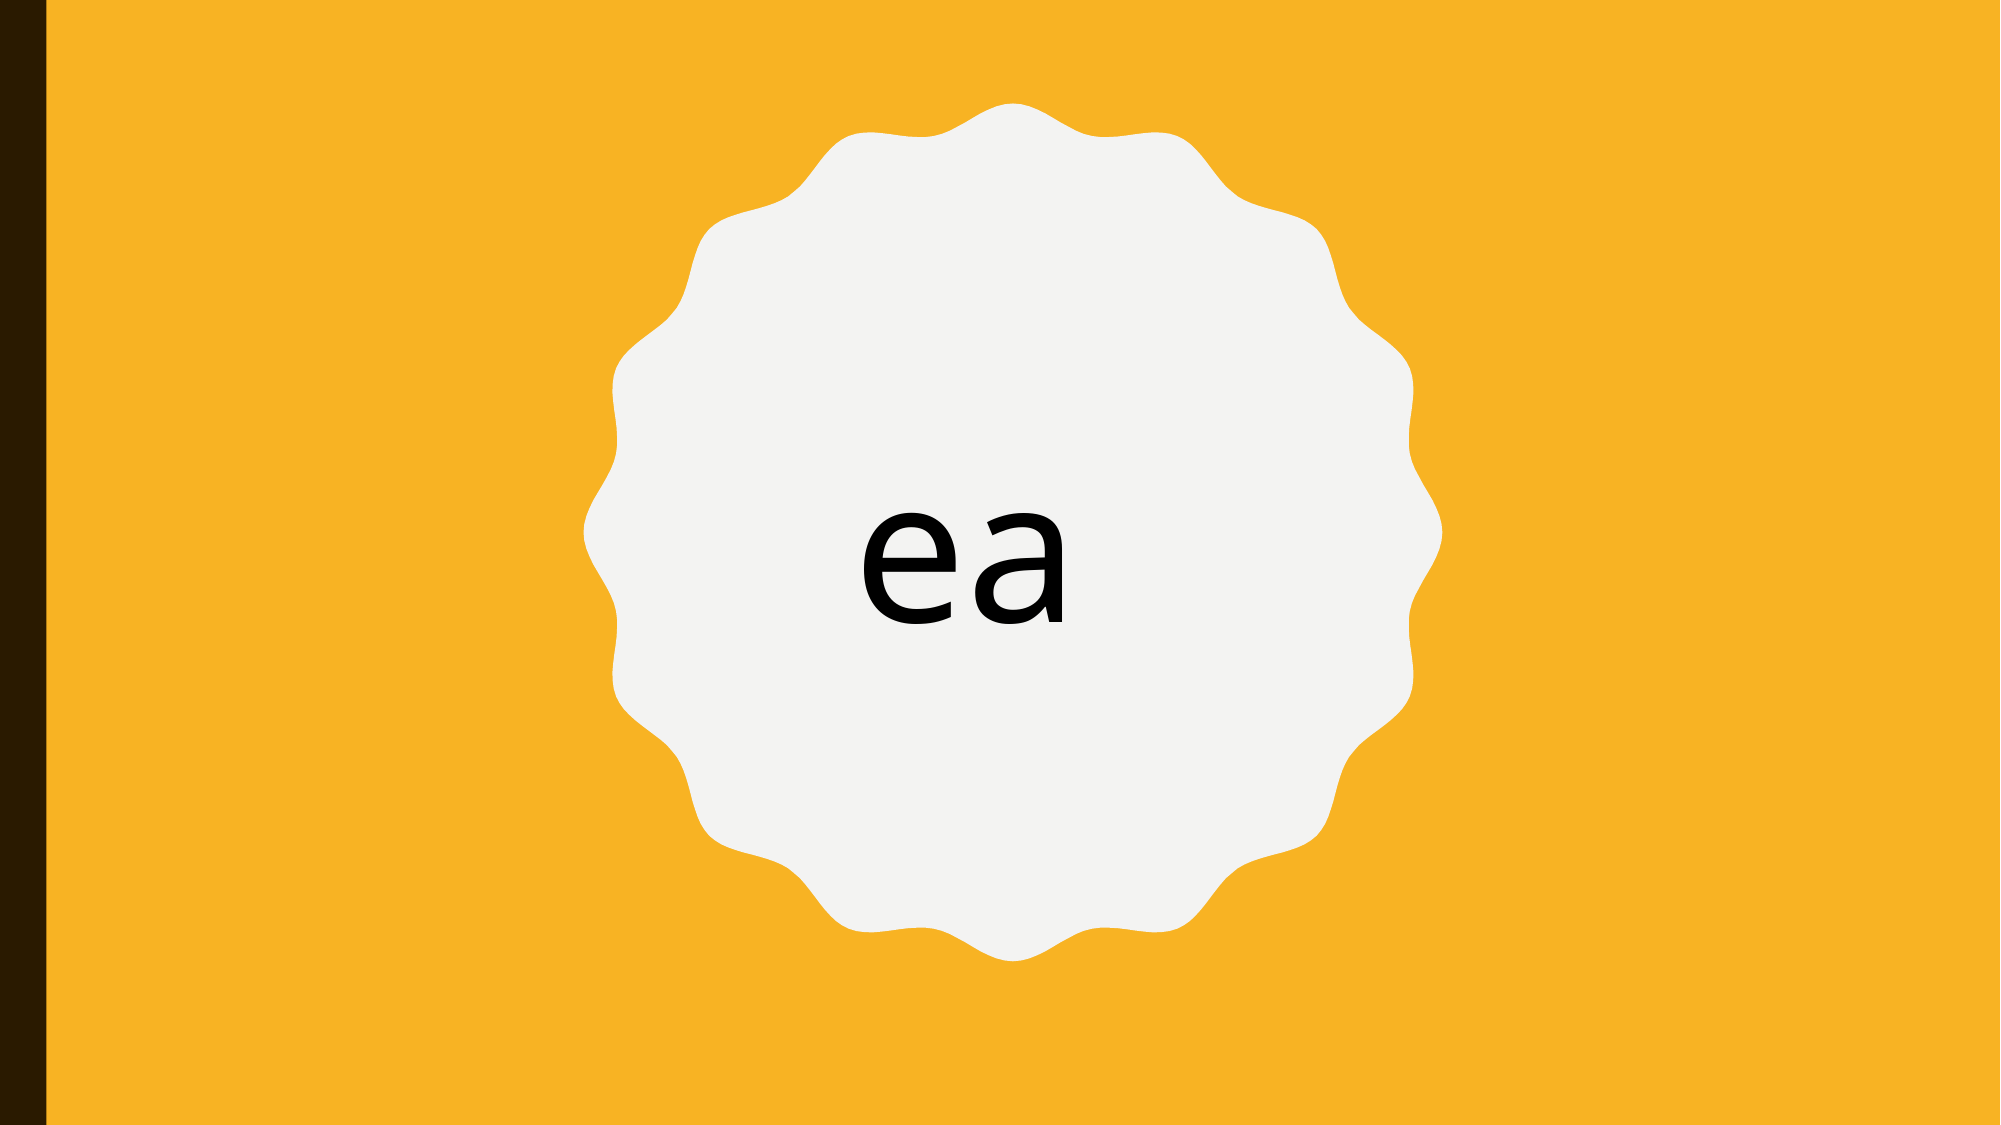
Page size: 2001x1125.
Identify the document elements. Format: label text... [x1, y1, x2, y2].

text_box ea [839, 415, 1545, 671]
